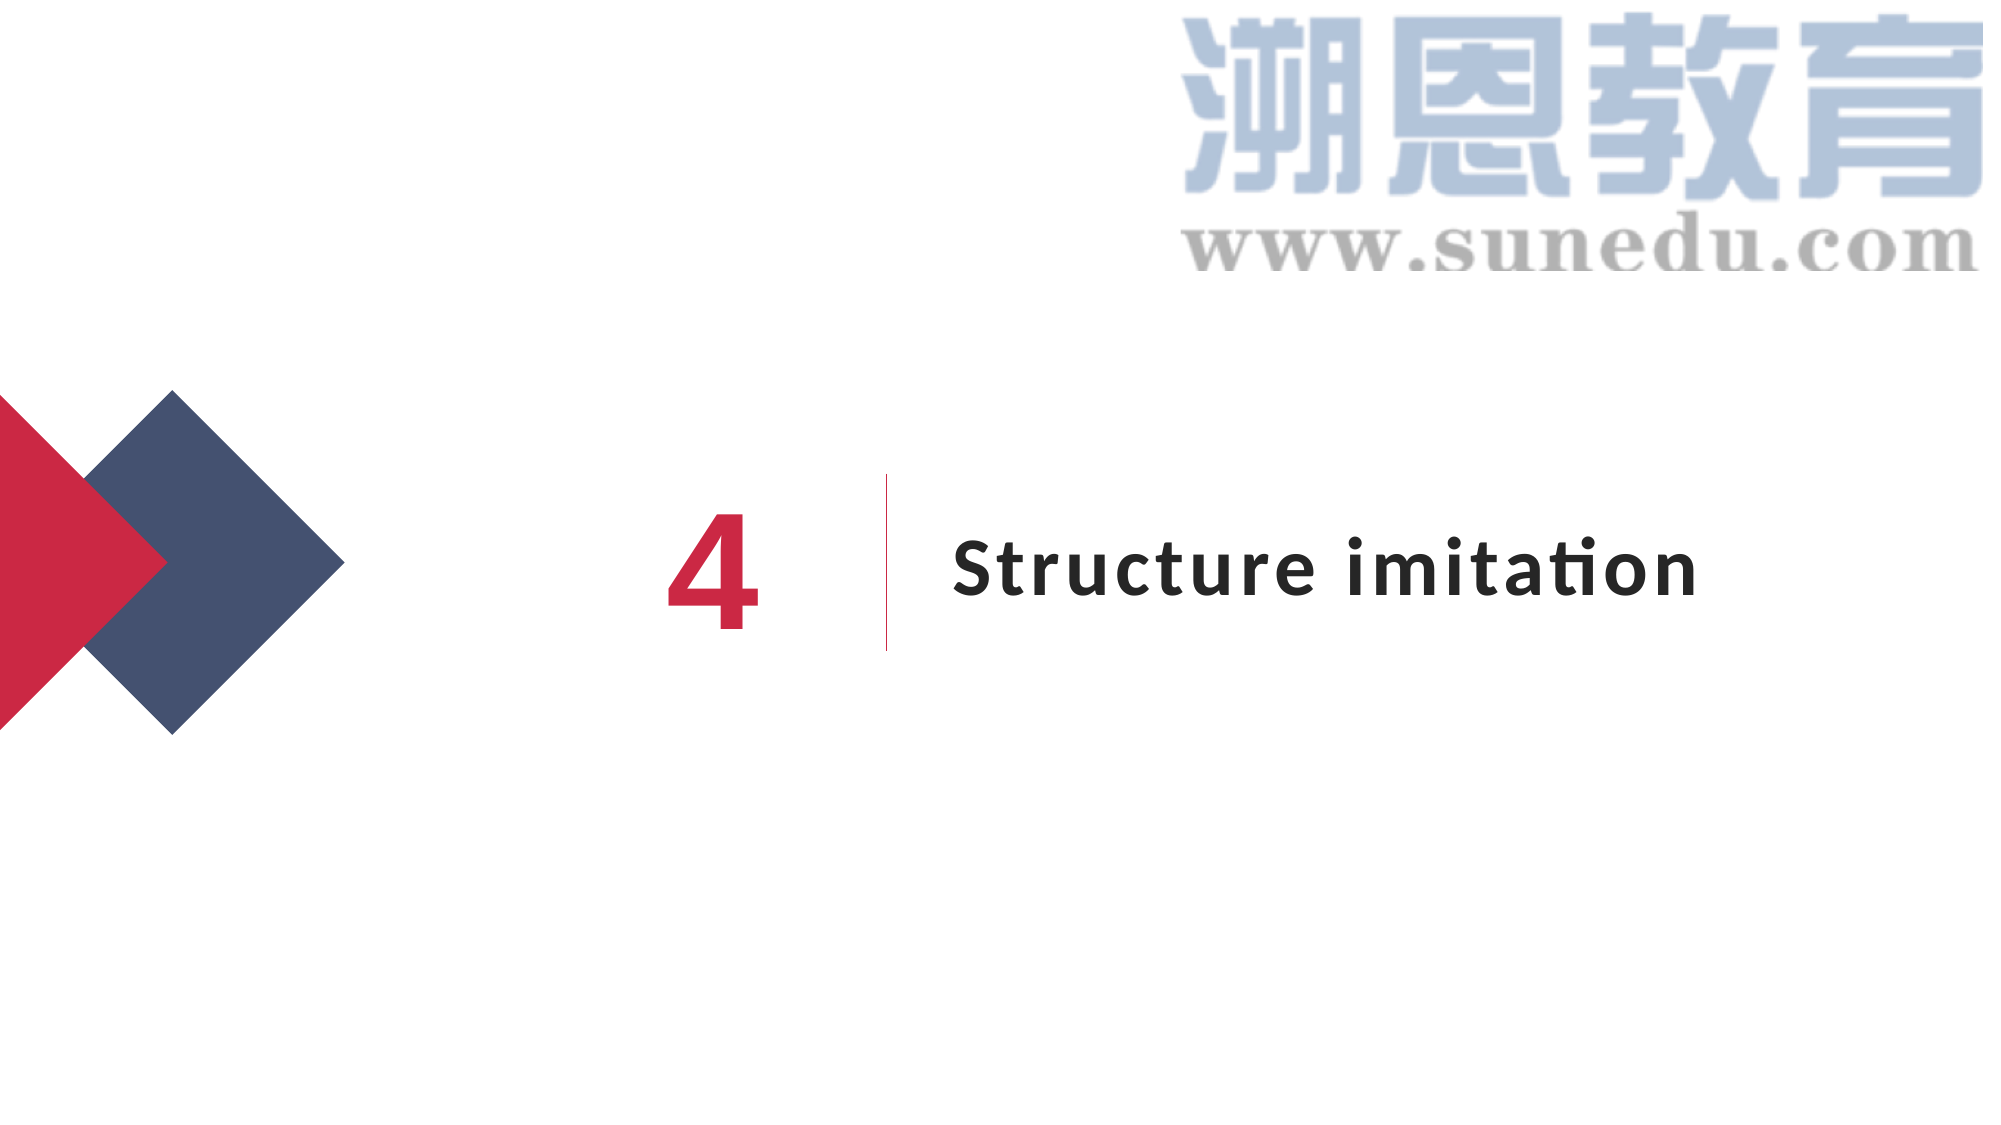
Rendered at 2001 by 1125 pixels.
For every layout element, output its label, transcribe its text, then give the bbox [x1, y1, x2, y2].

picture [1178, 10, 1983, 271]
title Structure imitation [937, 473, 1909, 652]
text_box 4 [574, 450, 852, 674]
